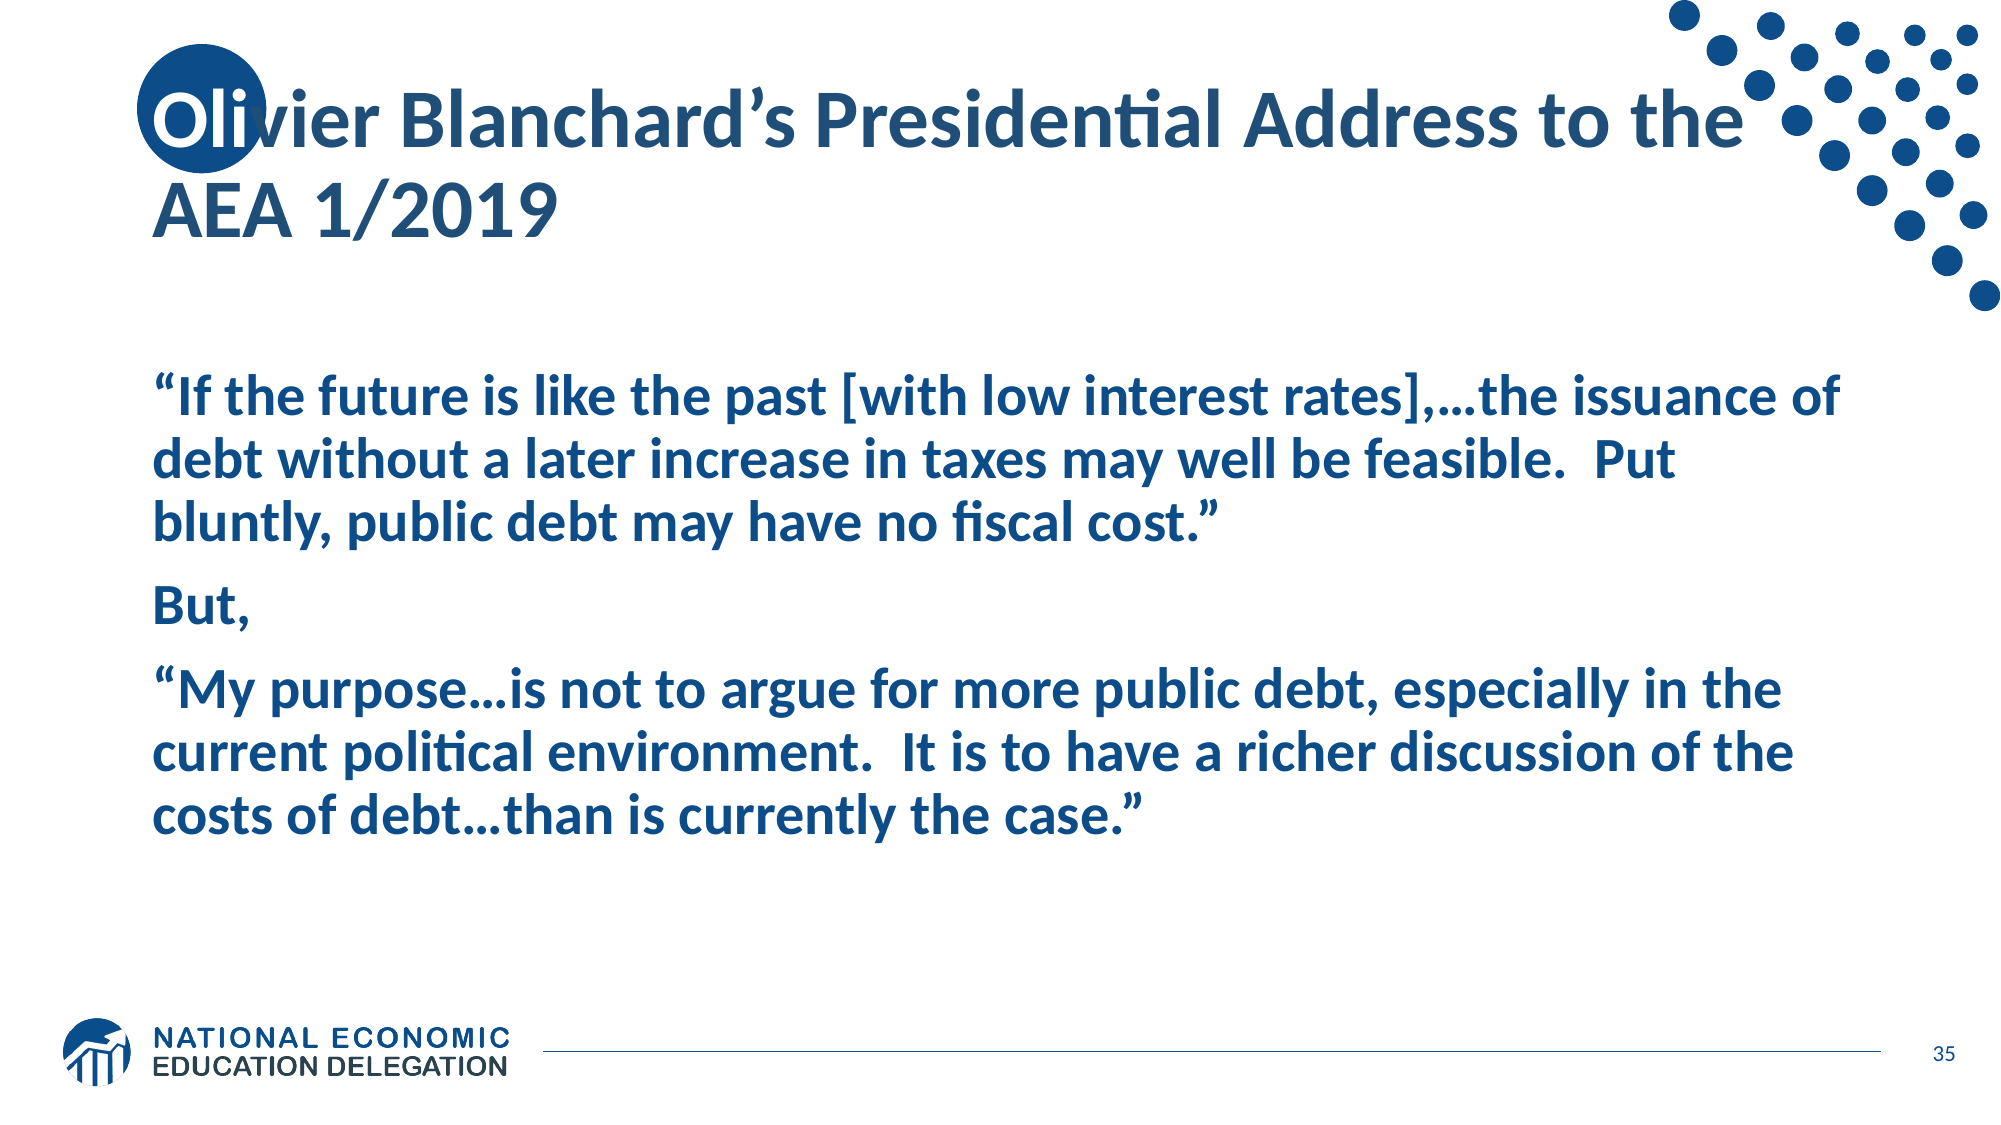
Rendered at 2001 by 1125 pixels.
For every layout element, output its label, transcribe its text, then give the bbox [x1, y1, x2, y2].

title Olivier Blanchard’s Presidential Address to the AEA 1/2019 [137, 56, 1863, 275]
slide_number 35 [1521, 1022, 1972, 1082]
picture [55, 1013, 520, 1091]
list “If the future is like the past [with low interest rates],…the issuance of debt without a later increase in taxes may well be feasible. Put bluntly, public debt may have no fiscal cost.” But, “My purpose…is not to argue for more public debt, especially in the current political environment. It is to have a richer discussion of the costs of debt…than is currently the case.” [137, 291, 1863, 1006]
